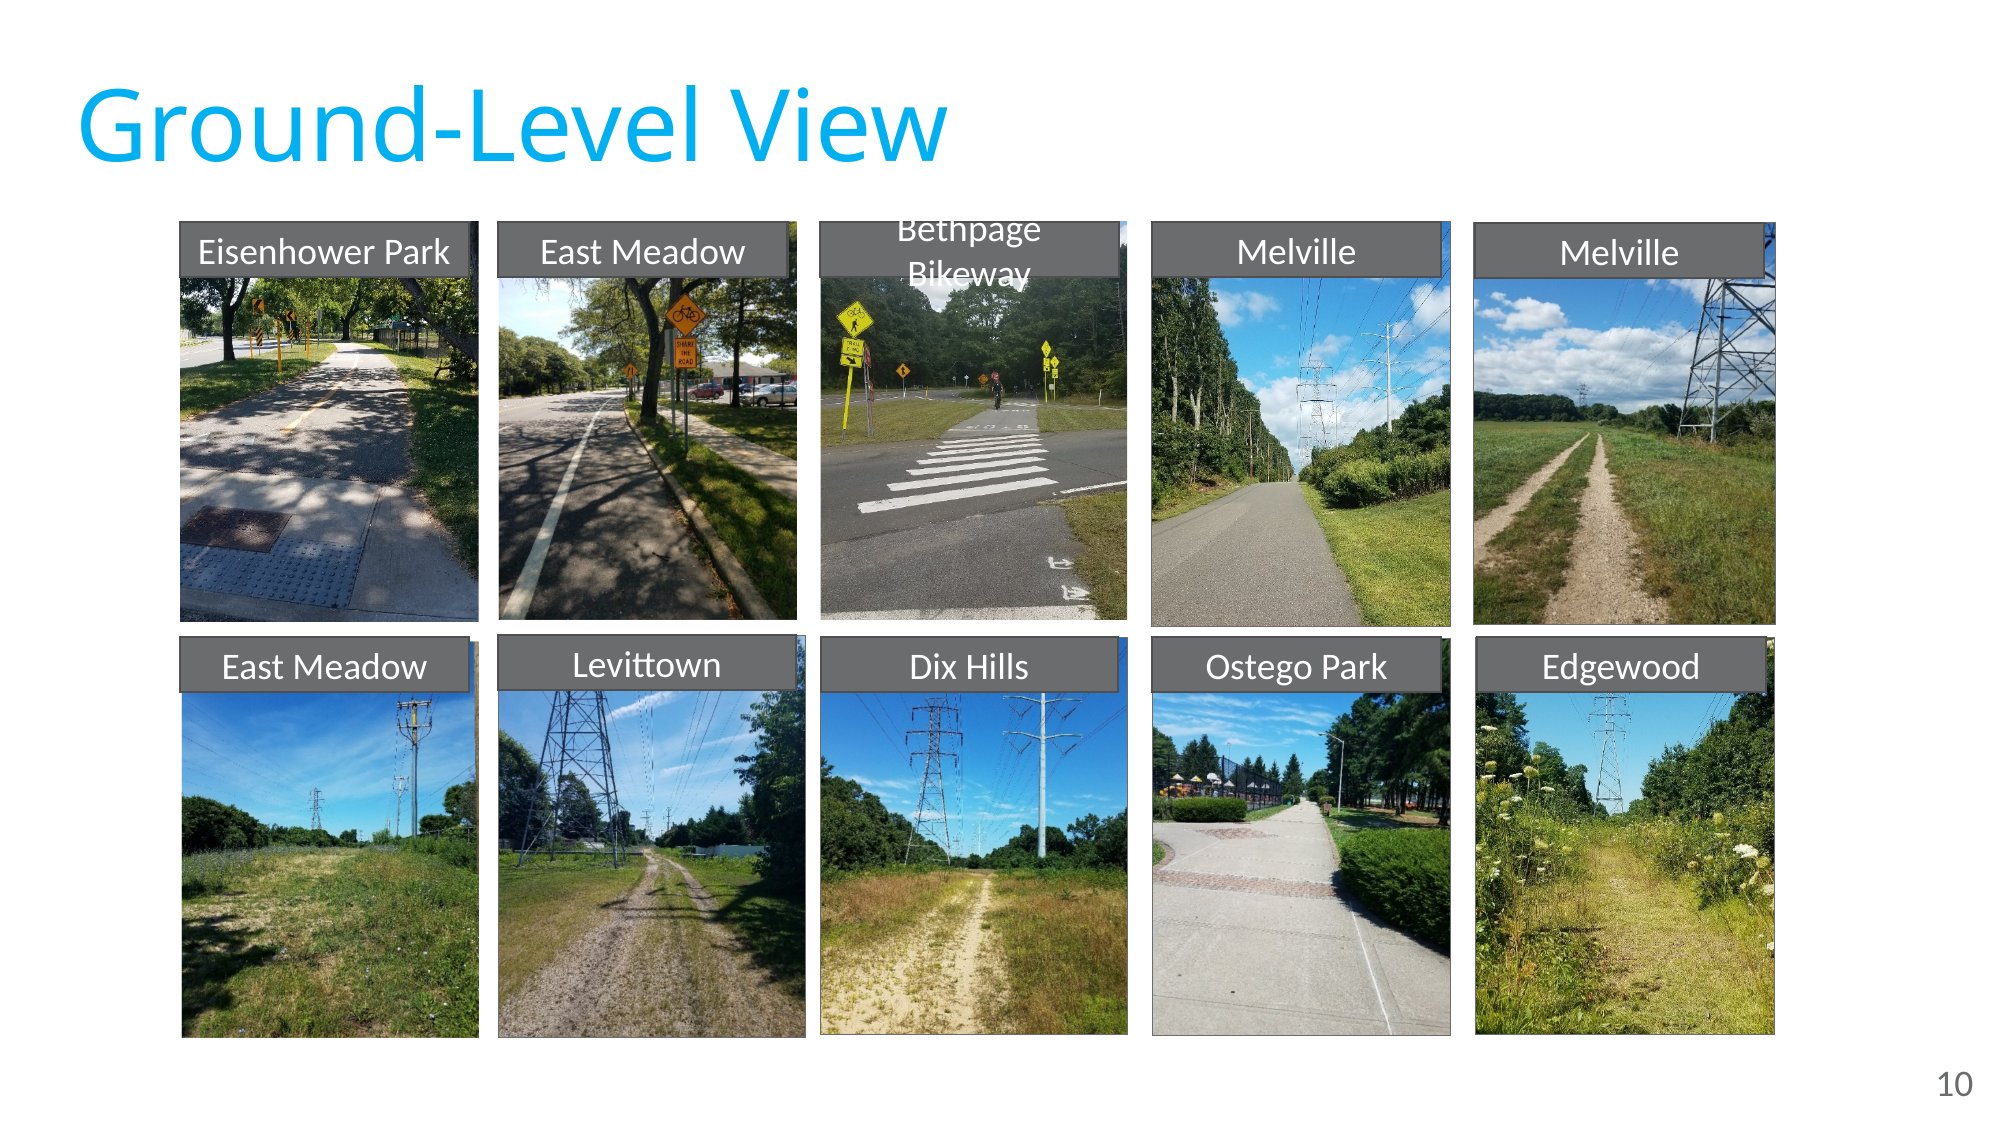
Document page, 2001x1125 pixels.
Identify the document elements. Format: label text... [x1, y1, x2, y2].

text_box East Meadow [497, 221, 789, 271]
text_box Levittown [497, 634, 797, 682]
title Ground-Level View [75, 75, 1800, 186]
picture [1151, 221, 1826, 627]
text_box 10 [1916, 1051, 1992, 1112]
text_box East Meadow [179, 636, 470, 690]
text_box Dix Hills [820, 636, 1119, 682]
picture [131, 636, 1775, 1037]
text_box Ostego Park [1151, 636, 1442, 687]
picture [180, 221, 1128, 622]
text_box Melville [1474, 222, 1765, 272]
